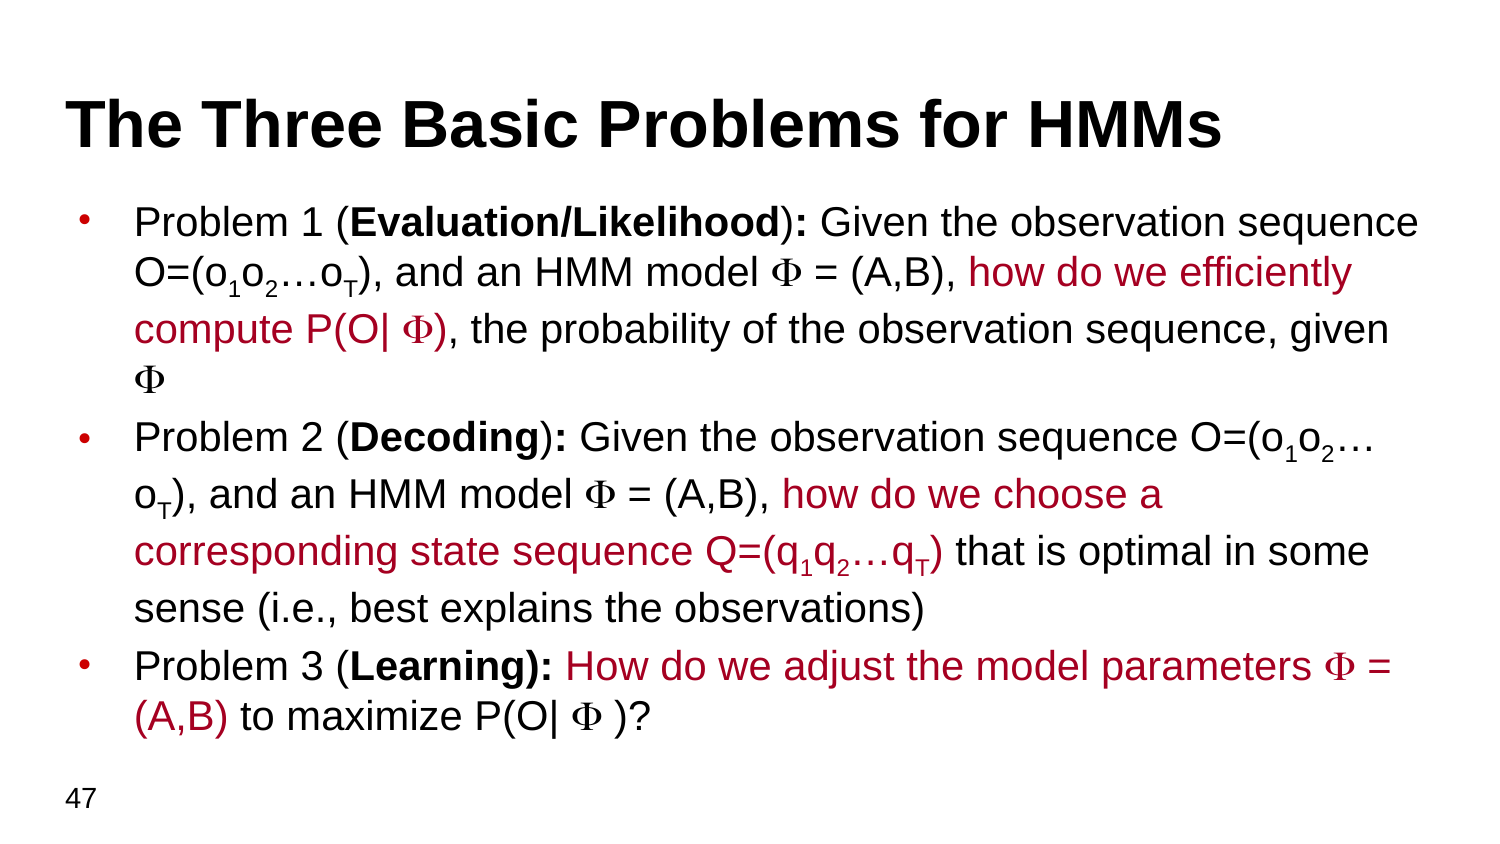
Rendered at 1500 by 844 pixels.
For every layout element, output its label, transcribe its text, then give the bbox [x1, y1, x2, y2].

slide_number 47 [49, 771, 376, 829]
title The Three Basic Problems for HMMs [50, 28, 1438, 169]
list Problem 1 (Evaluation/Likelihood): Given the observation sequence O=(o1o2…oT), and an HMM model  = (A,B), how do we efficiently compute P(O| ), the probability of the observation sequence, given  Problem 2 (Decoding): Given the observation sequence O=(o1o2…oT), and an HMM model  = (A,B), how do we choose a corresponding state sequence Q=(q1q2…qT) that is optimal in some sense (i.e., best explains the observations) Problem 3 (Learning): How do we adjust the model parameters  = (A,B) to maximize P(O|  )? [62, 187, 1438, 769]
